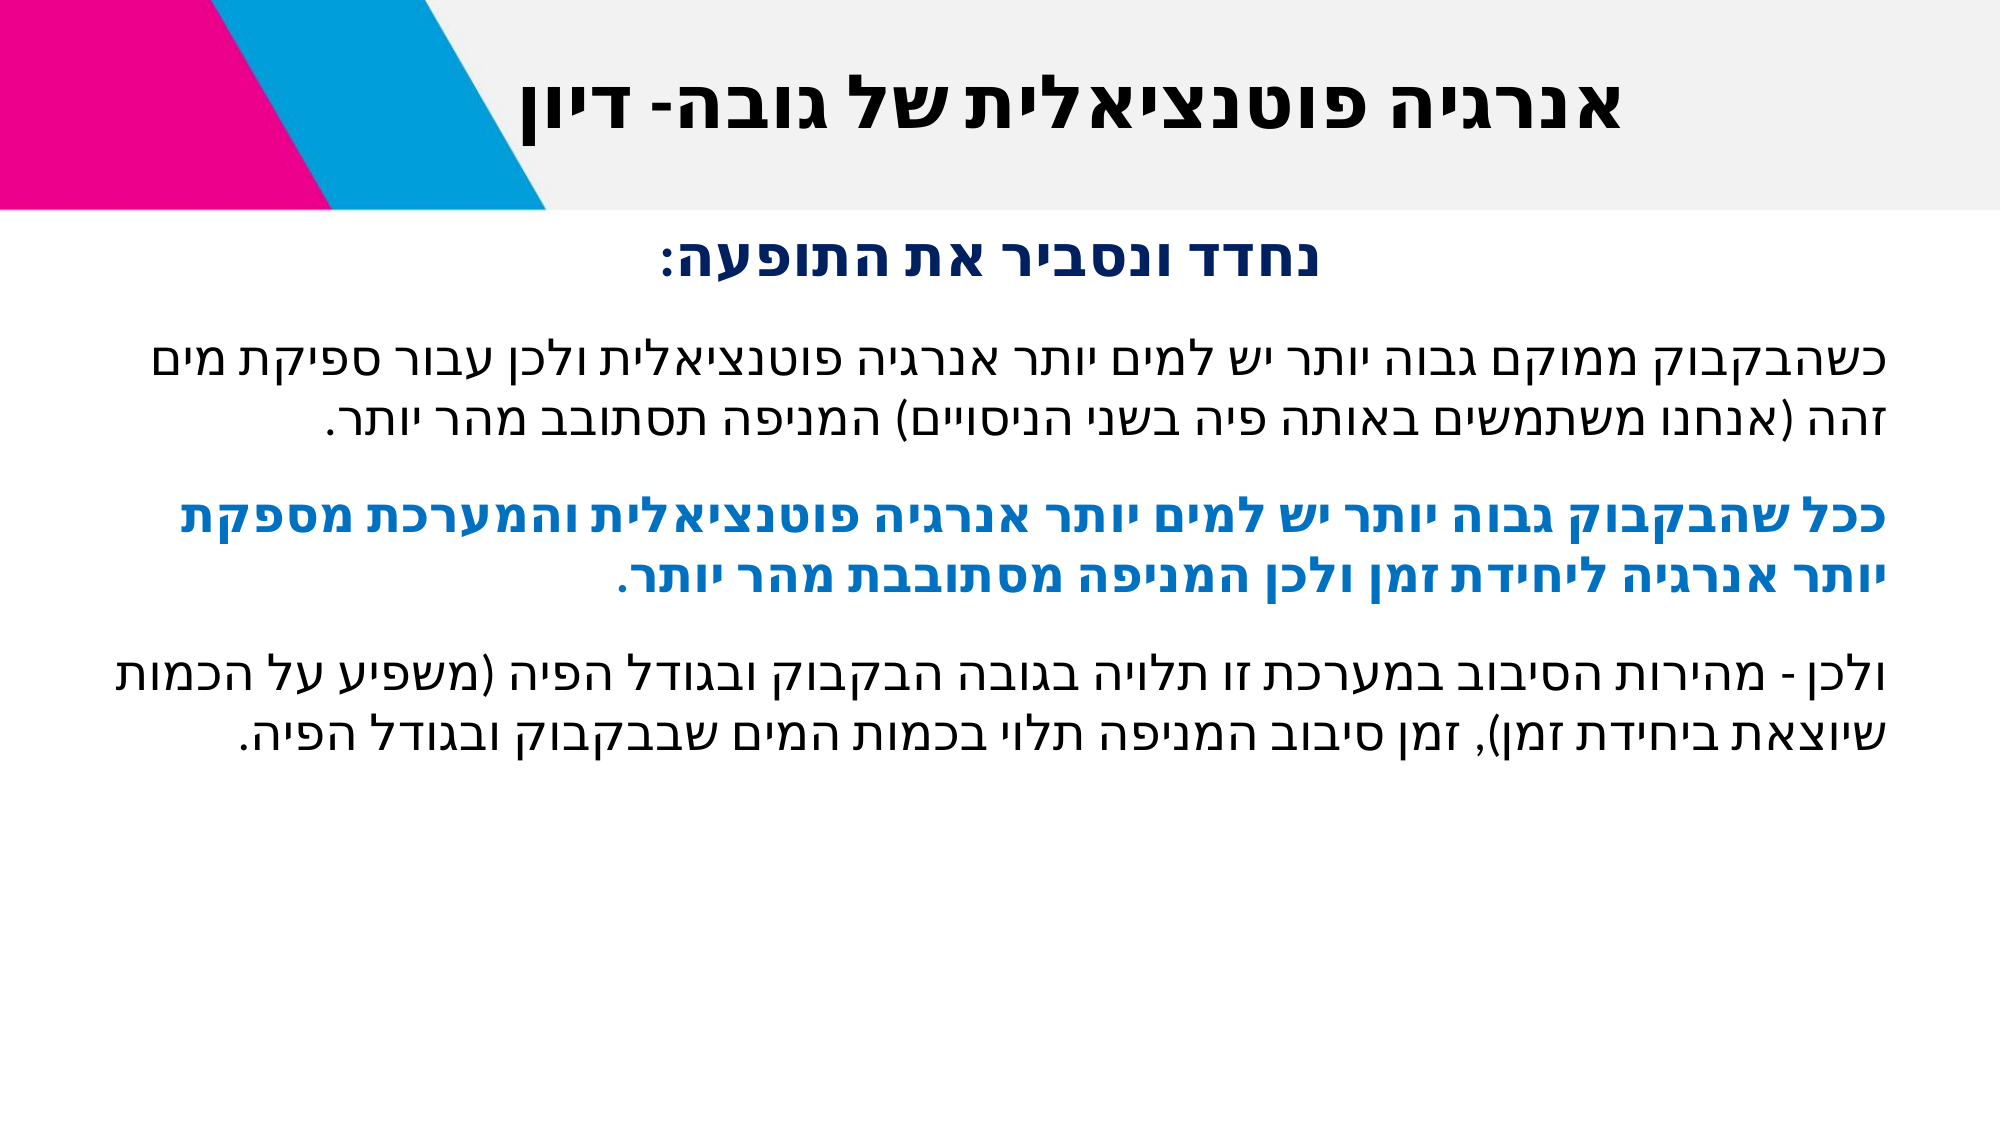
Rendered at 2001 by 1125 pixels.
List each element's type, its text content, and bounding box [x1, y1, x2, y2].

list נחדד ונסביר את התופעה: כשהבקבוק ממוקם גבוה יותר יש למים יותר אנרגיה פוטנציאלית ולכן עבור ספיקת מים זהה (אנחנו משתמשים באותה פיה בשני הניסויים) המניפה תסתובב מהר יותר. ככל שהבקבוק גבוה יותר יש למים יותר אנרגיה פוטנציאלית והמערכת מספקת יותר אנרגיה ליחידת זמן ולכן המניפה מסתובבת מהר יותר. ולכן - מהירות הסיבוב במערכת זו תלויה בגובה הבקבוק ובגודל הפיה (משפיע על הכמות שיוצאת ביחידת זמן), זמן סיבוב המניפה תלוי בכמות המים שבבקבוק ובגודל הפיה. [64, 210, 1913, 998]
title אנרגיה פוטנציאלית של גובה- דיון [209, 9, 1935, 199]
picture [0, 0, 2001, 1125]
